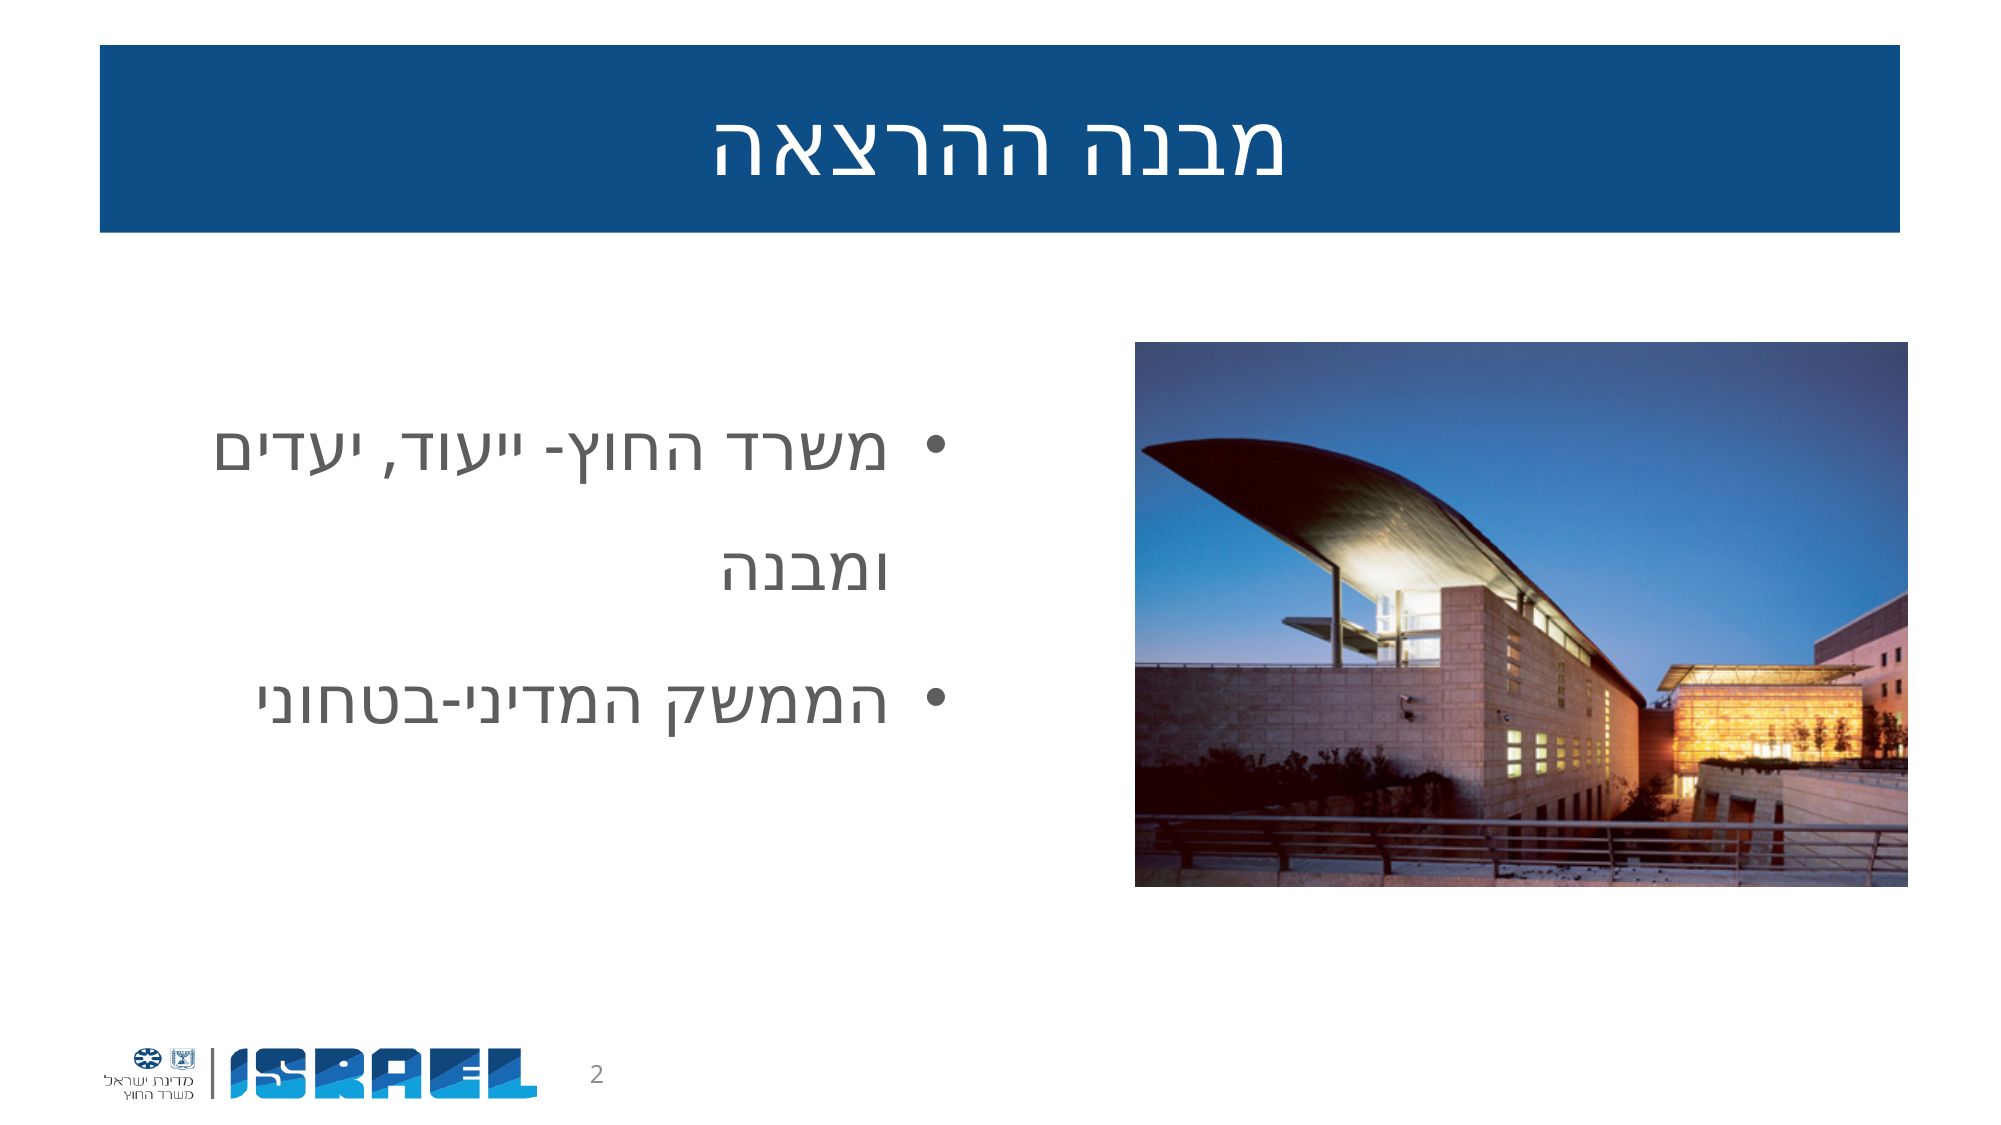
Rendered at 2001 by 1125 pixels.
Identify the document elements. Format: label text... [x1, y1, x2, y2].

slide_number 2 [574, 1045, 1042, 1106]
title מבנה ההרצאה [99, 45, 1900, 233]
picture [98, 1045, 537, 1106]
list משרד החוץ- ייעוד, יעדים ומבנה הממשק המדיני-בטחוני [99, 262, 963, 1005]
picture [1135, 342, 1908, 887]
